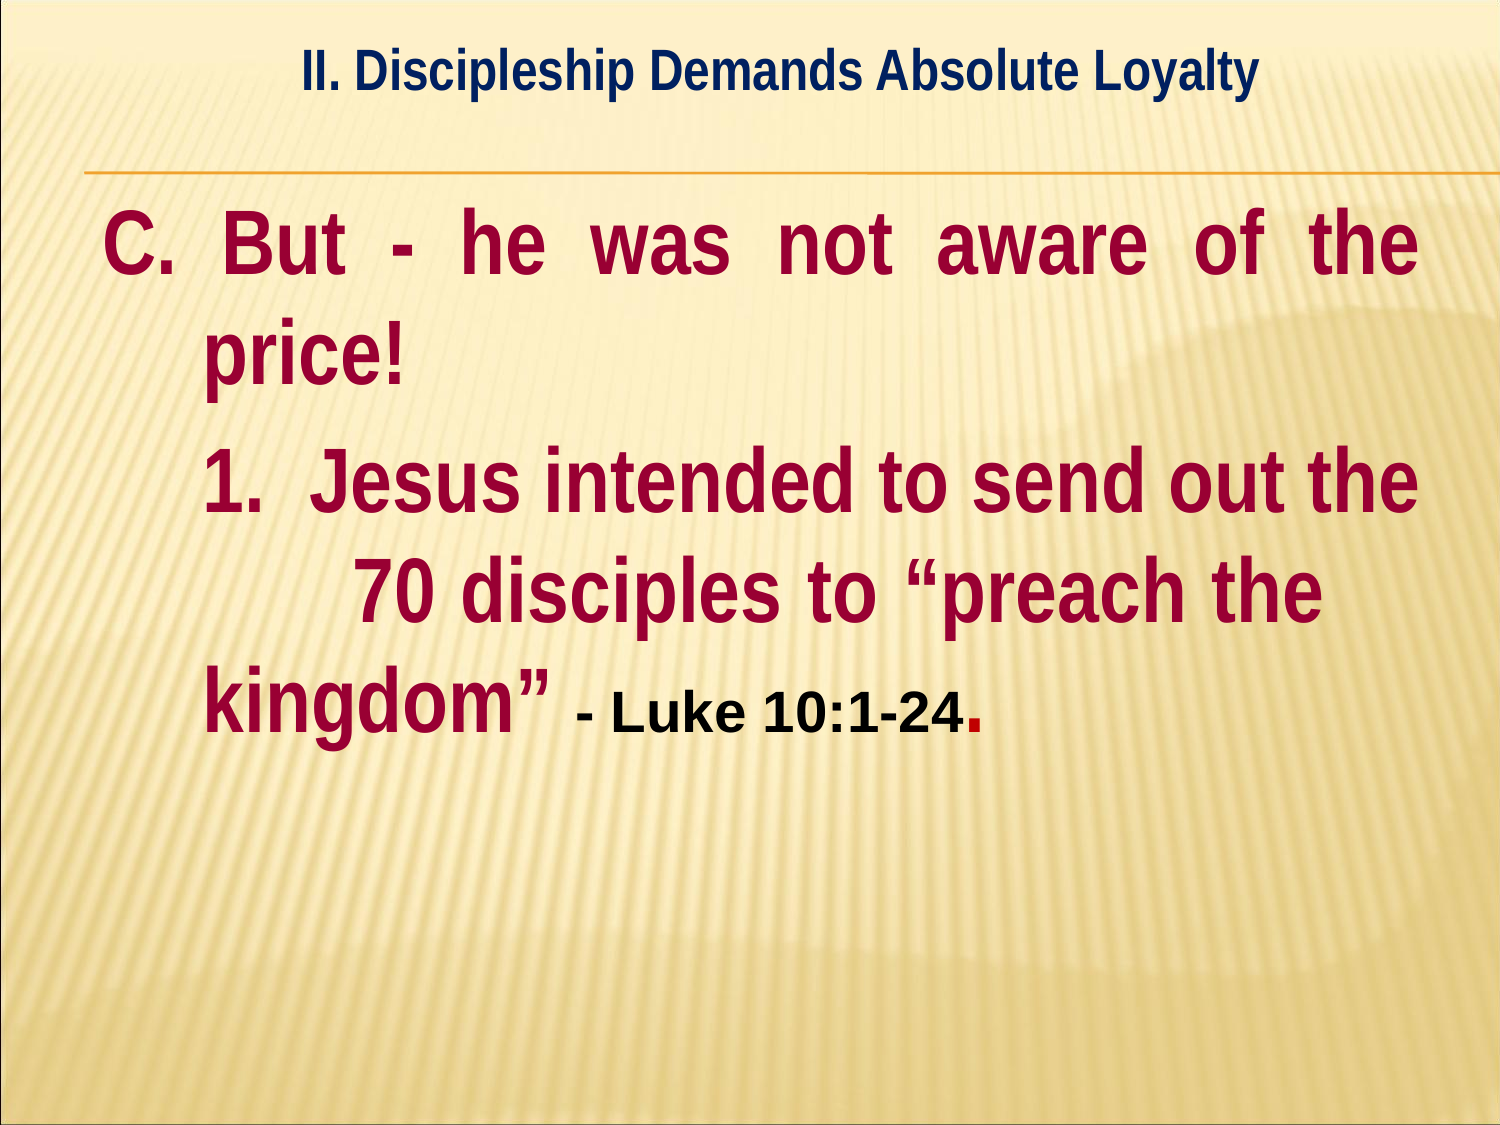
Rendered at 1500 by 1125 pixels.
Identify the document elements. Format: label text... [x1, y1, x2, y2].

text_box II. Discipleship Demands Absolute Loyalty [137, 24, 1425, 110]
picture [0, 0, 1500, 1125]
list C. But - he was not aware of the price! 1. Jesus intended to send out the 70 disciples to “preach the kingdom” - Luke 10:1-24. [87, 174, 1438, 1050]
